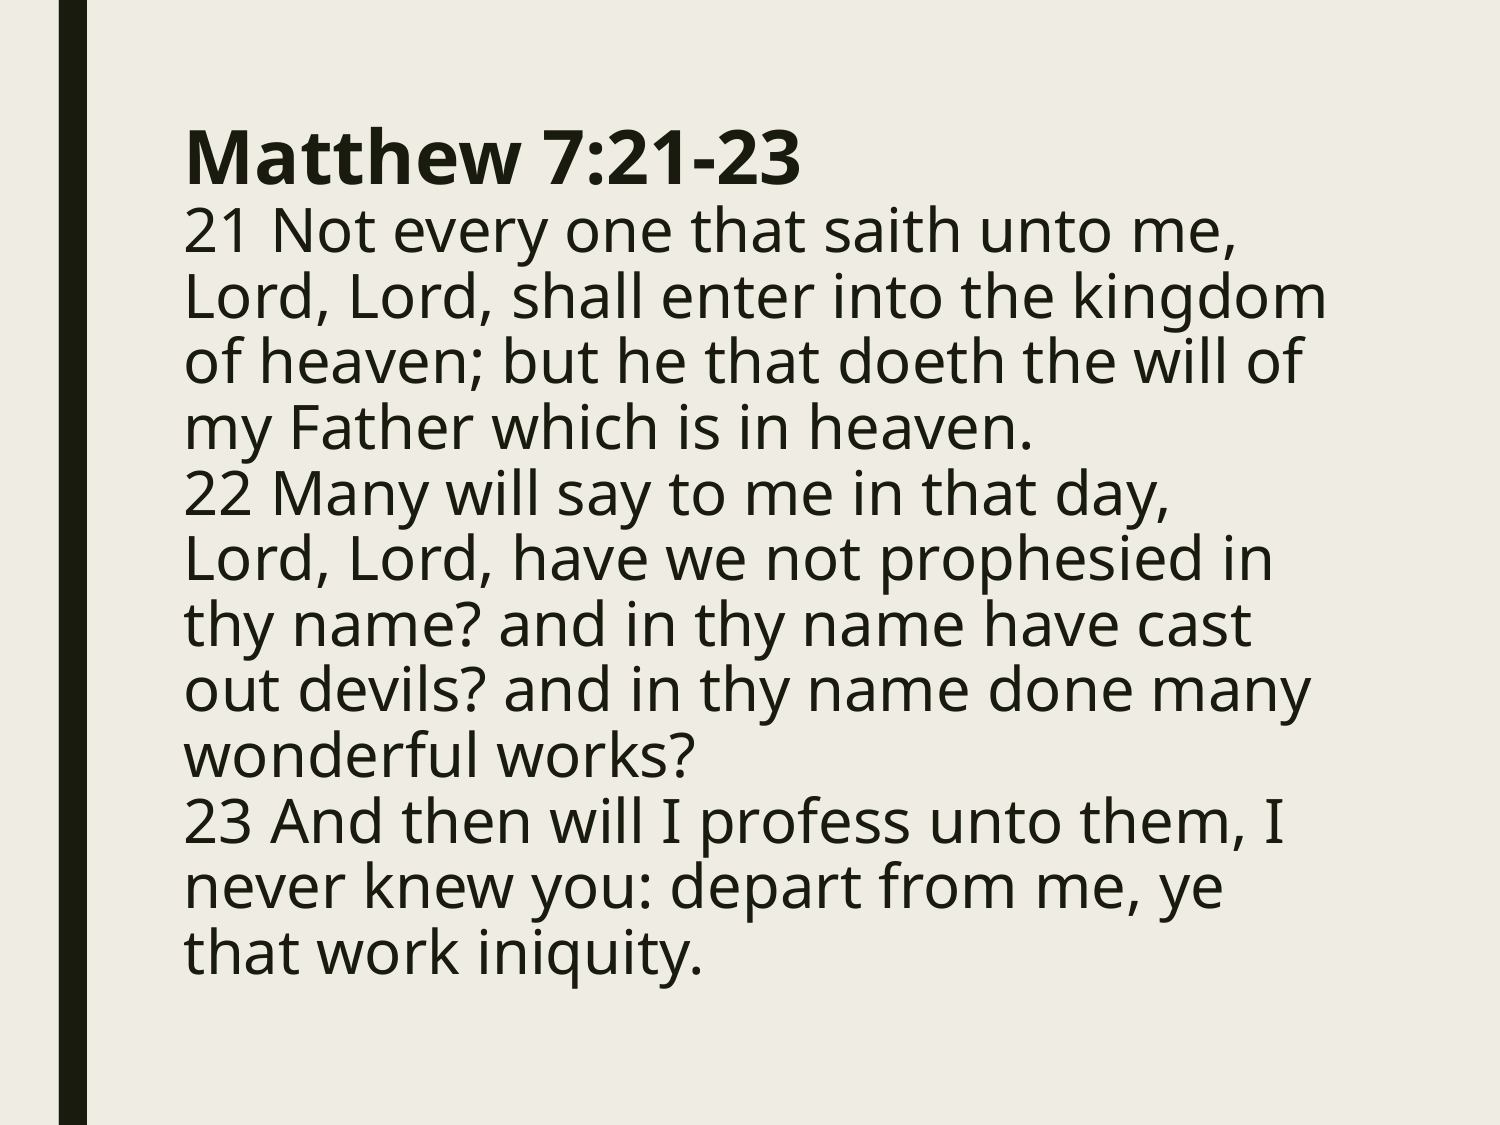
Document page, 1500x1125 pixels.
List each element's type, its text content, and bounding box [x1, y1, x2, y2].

title Matthew 7:21-23 21 Not every one that saith unto me, Lord, Lord, shall enter into the kingdom of heaven; but he that doeth the will of my Father which is in heaven. 22 Many will say to me in that day, Lord, Lord, have we not prophesied in thy name? and in thy name have cast out devils? and in thy name done many wonderful works? 23 And then will I profess unto them, I never knew you: depart from me, ye that work iniquity. [168, 112, 1351, 1027]
